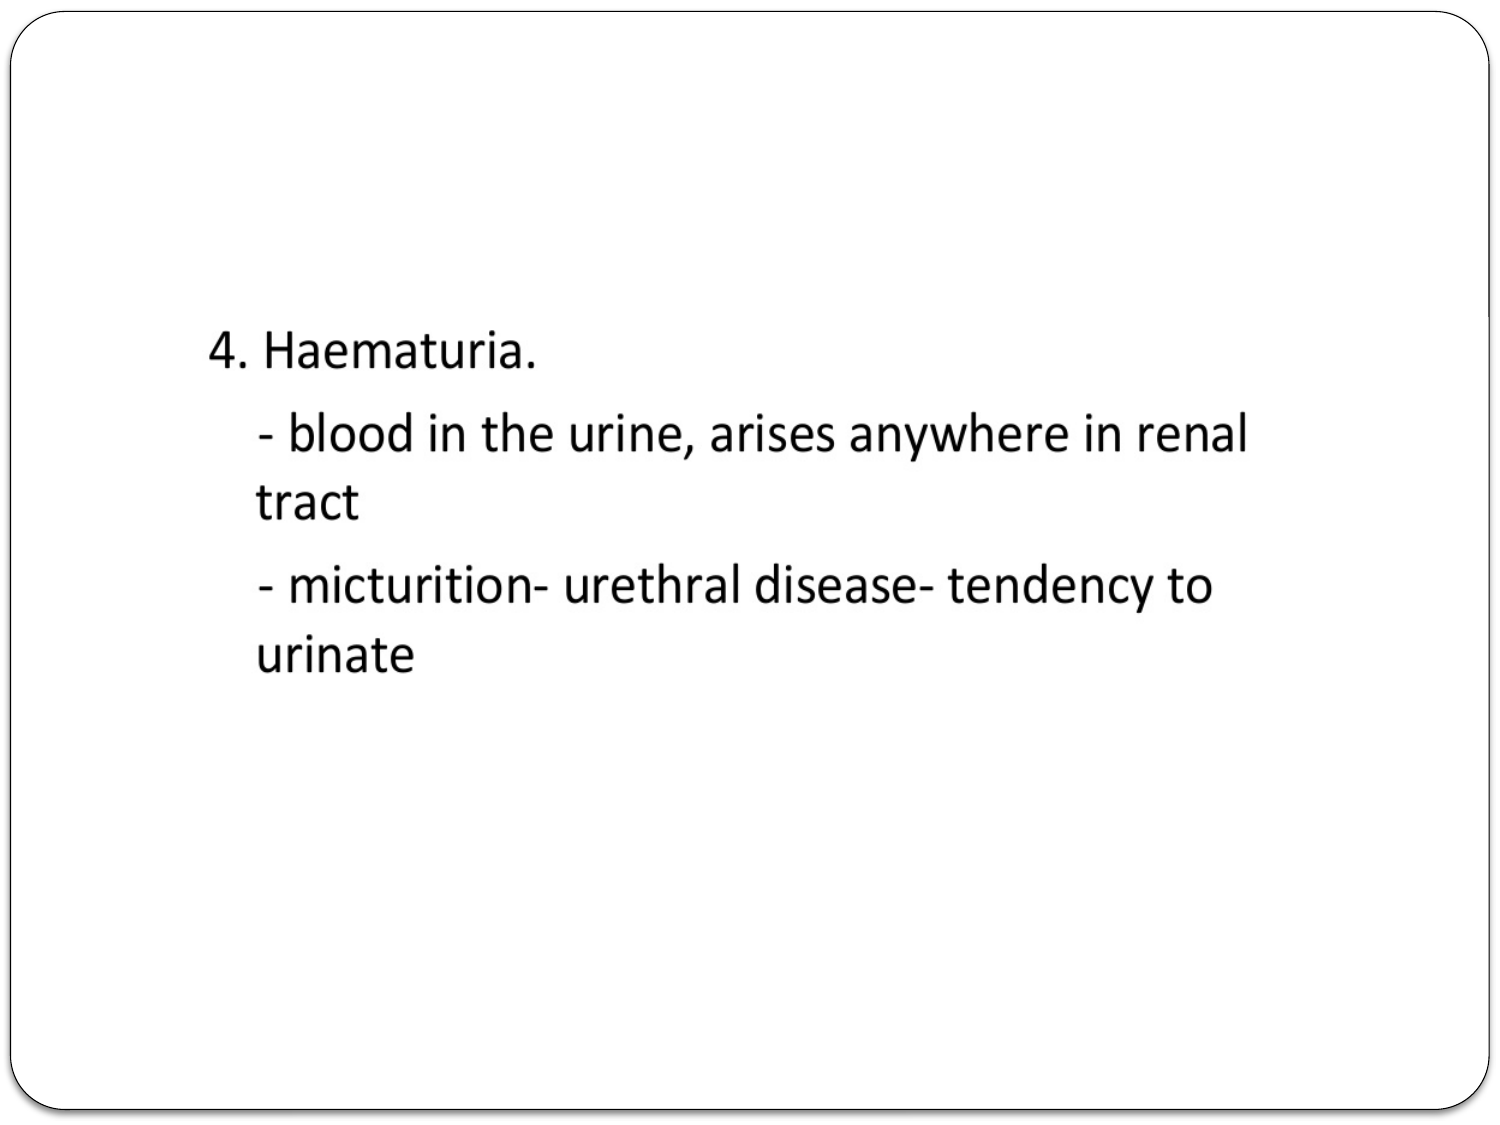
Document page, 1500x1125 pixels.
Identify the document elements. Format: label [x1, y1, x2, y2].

list [135, 77, 1365, 1047]
